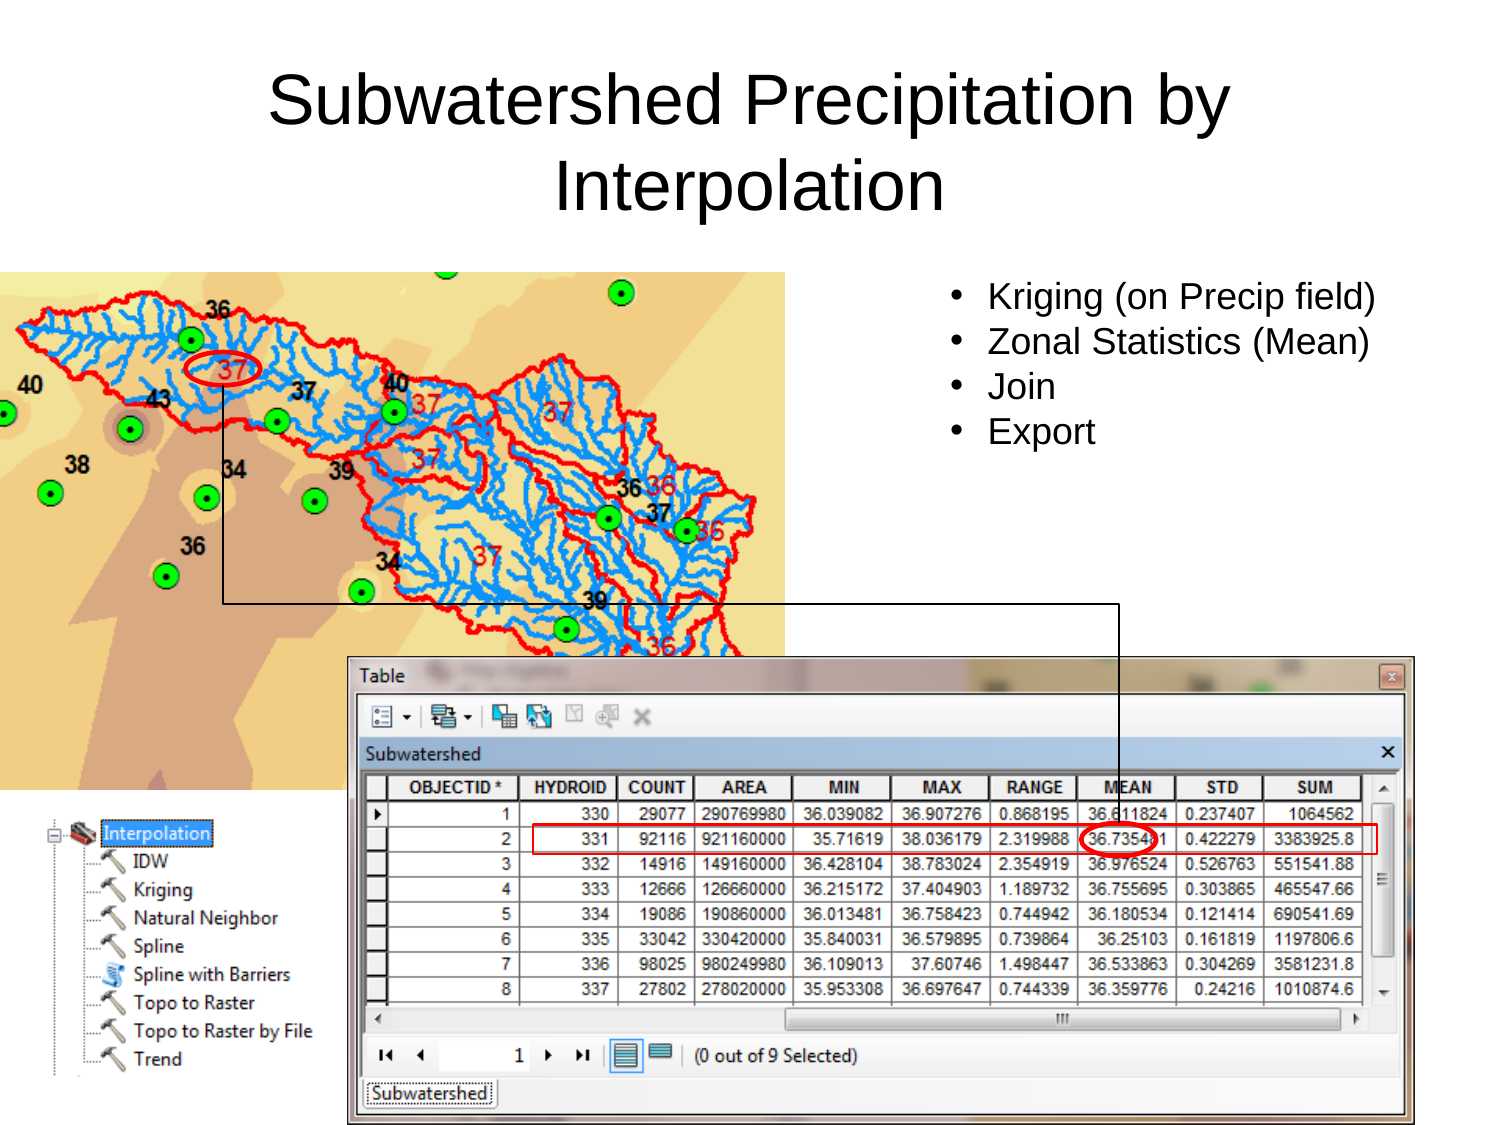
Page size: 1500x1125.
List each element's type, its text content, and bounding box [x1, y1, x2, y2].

text_box Kriging (on Precip field) Zonal Statistics (Mean) Join Export [935, 264, 1425, 595]
picture [0, 272, 1416, 1125]
title Subwatershed Precipitation by Interpolation [74, 44, 1426, 233]
picture [43, 818, 336, 1078]
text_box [451, 155, 890, 1053]
